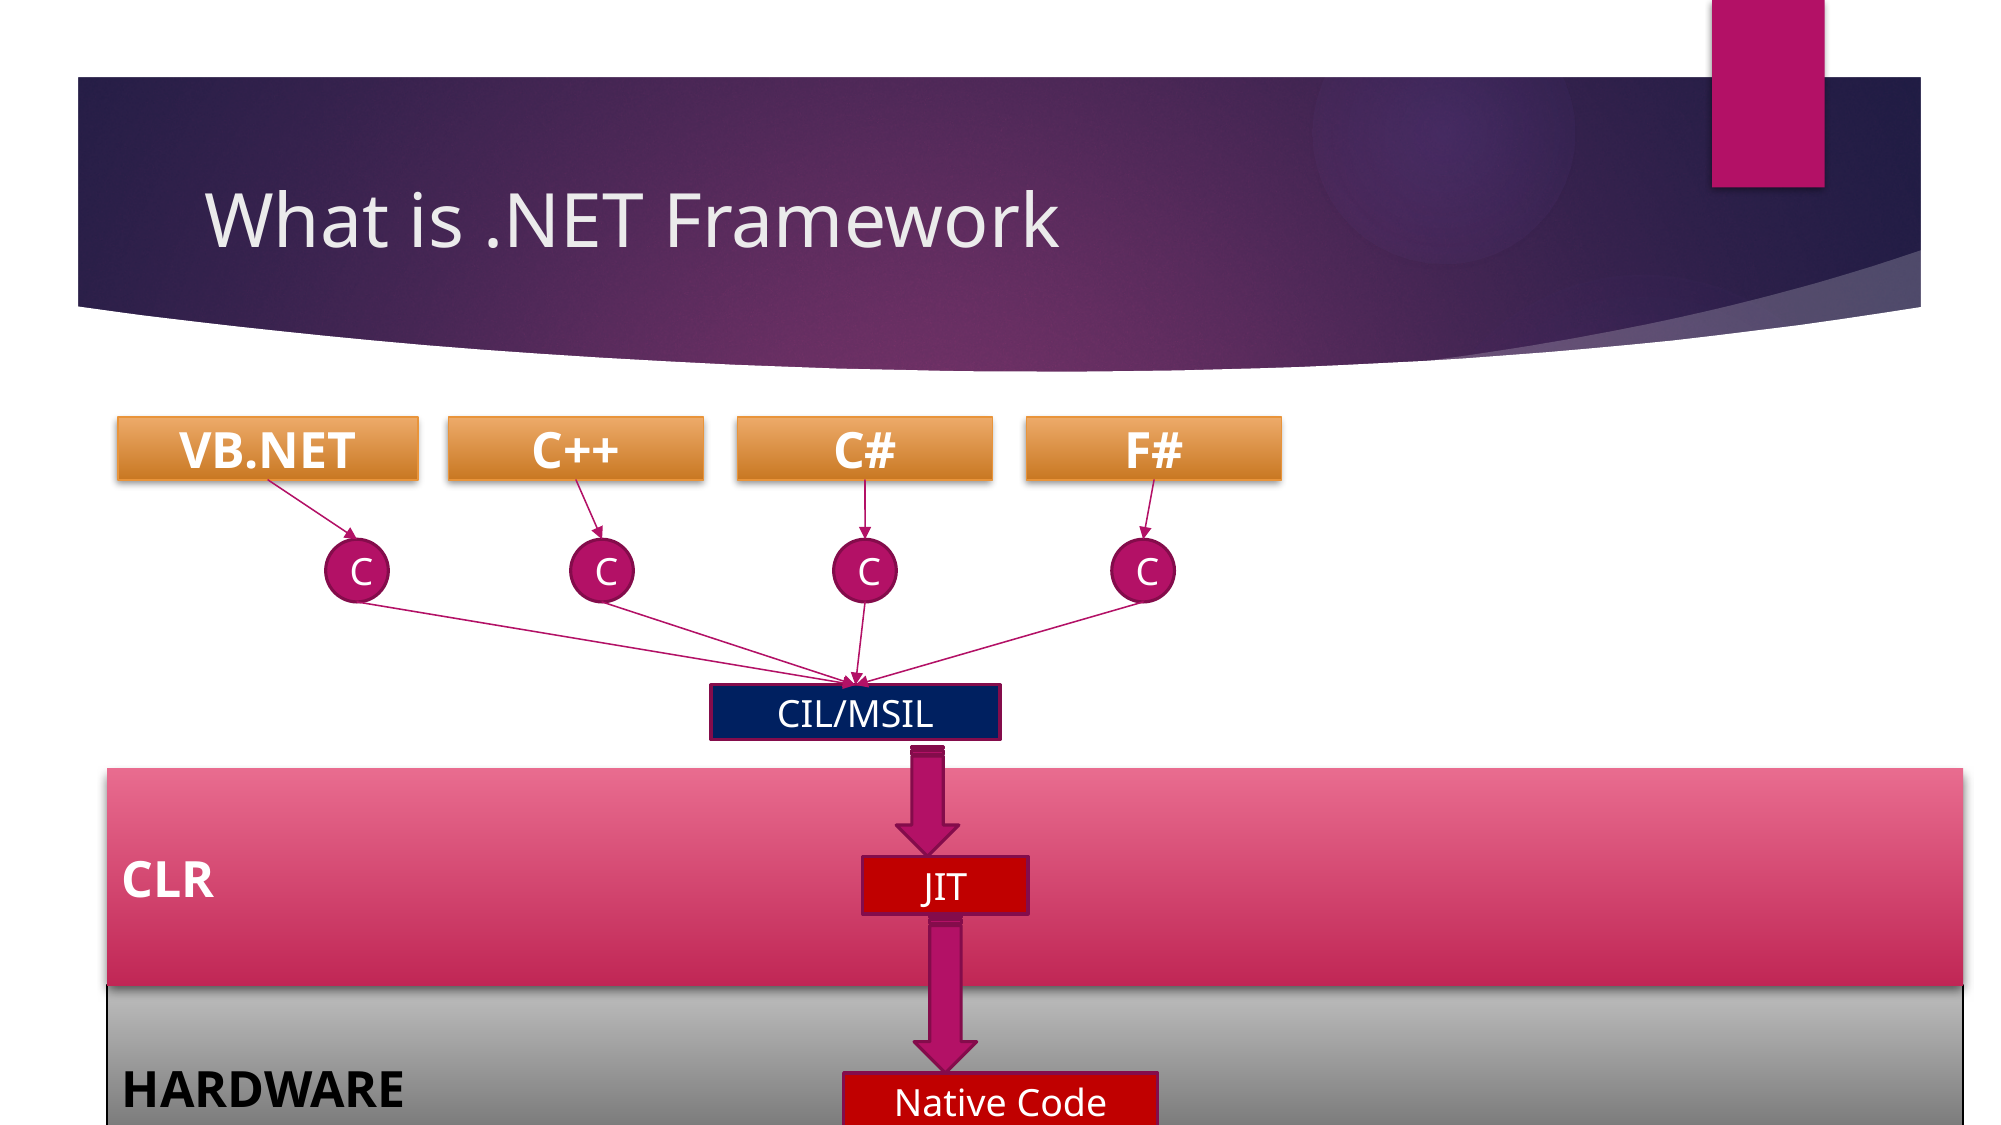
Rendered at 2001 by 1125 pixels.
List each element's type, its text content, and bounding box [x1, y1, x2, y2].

text_box [894, 745, 961, 858]
text_box F# [1026, 416, 1282, 481]
title What is .NET Framework [189, 159, 1627, 276]
text_box Native Code [842, 1071, 1159, 1125]
text_box [912, 914, 979, 1075]
text_box C# [737, 416, 993, 477]
text_box VB.NET [117, 416, 419, 481]
text_box CLR [107, 768, 928, 986]
text_box JIT [861, 855, 1030, 916]
text_box CLR [933, 768, 1964, 986]
text_box HARDWARE [106, 999, 940, 1125]
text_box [267, 479, 1175, 686]
text_box C++ [448, 416, 704, 477]
text_box HARDWARE [951, 1000, 1964, 1125]
text_box CIL/MSIL [709, 694, 1002, 741]
